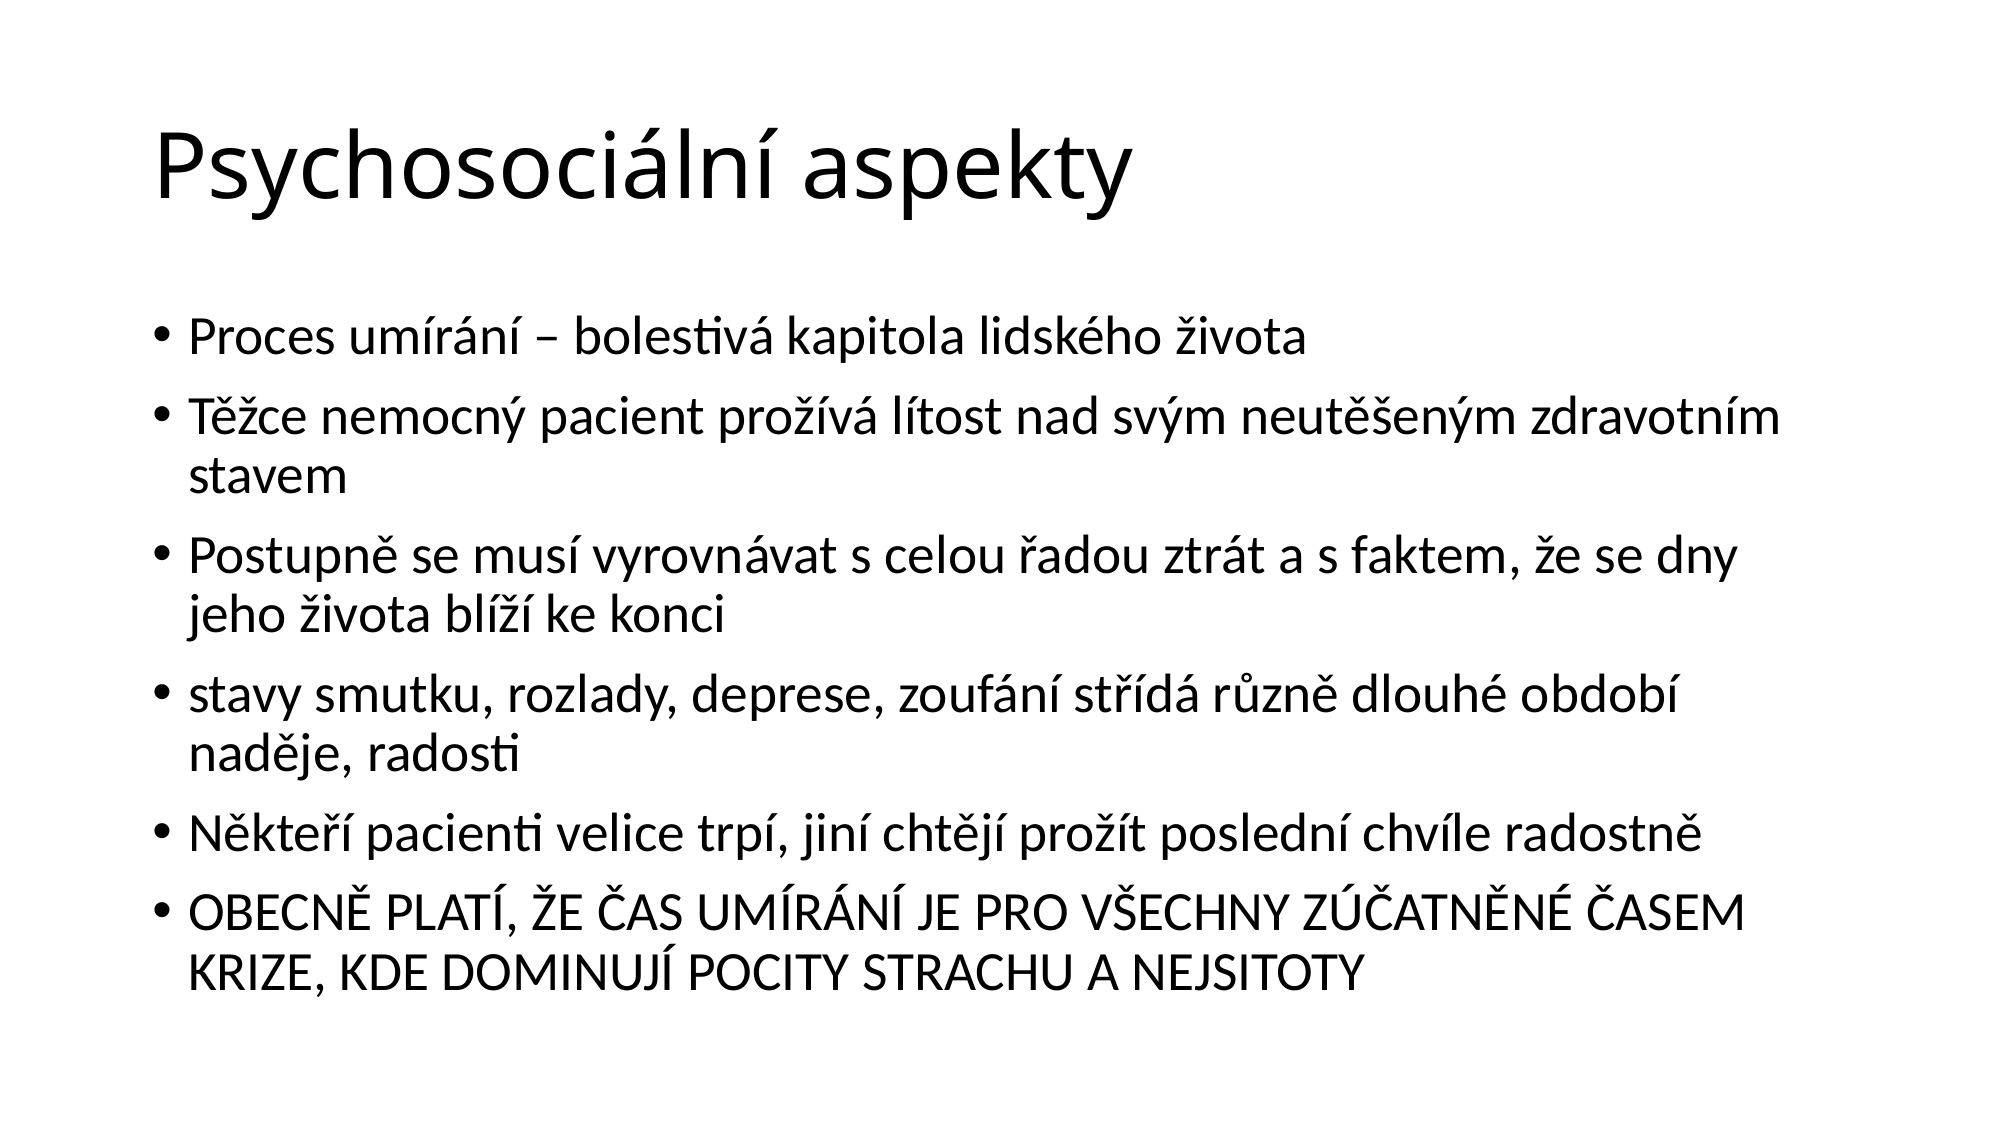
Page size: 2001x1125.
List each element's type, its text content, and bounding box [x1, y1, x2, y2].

list Proces umírání – bolestivá kapitola lidského života Těžce nemocný pacient prožívá lítost nad svým neutěšeným zdravotním stavem Postupně se musí vyrovnávat s celou řadou ztrát a s faktem, že se dny jeho života blíží ke konci stavy smutku, rozlady, deprese, zoufání střídá různě dlouhé období naděje, radosti Někteří pacienti velice trpí, jiní chtějí prožít poslední chvíle radostně OBECNĚ PLATÍ, ŽE ČAS UMÍRÁNÍ JE PRO VŠECHNY ZÚČATNĚNÉ ČASEM KRIZE, KDE DOMINUJÍ POCITY STRACHU A NEJSITOTY [137, 299, 1863, 1014]
title Psychosociální aspekty [137, 59, 1863, 278]
